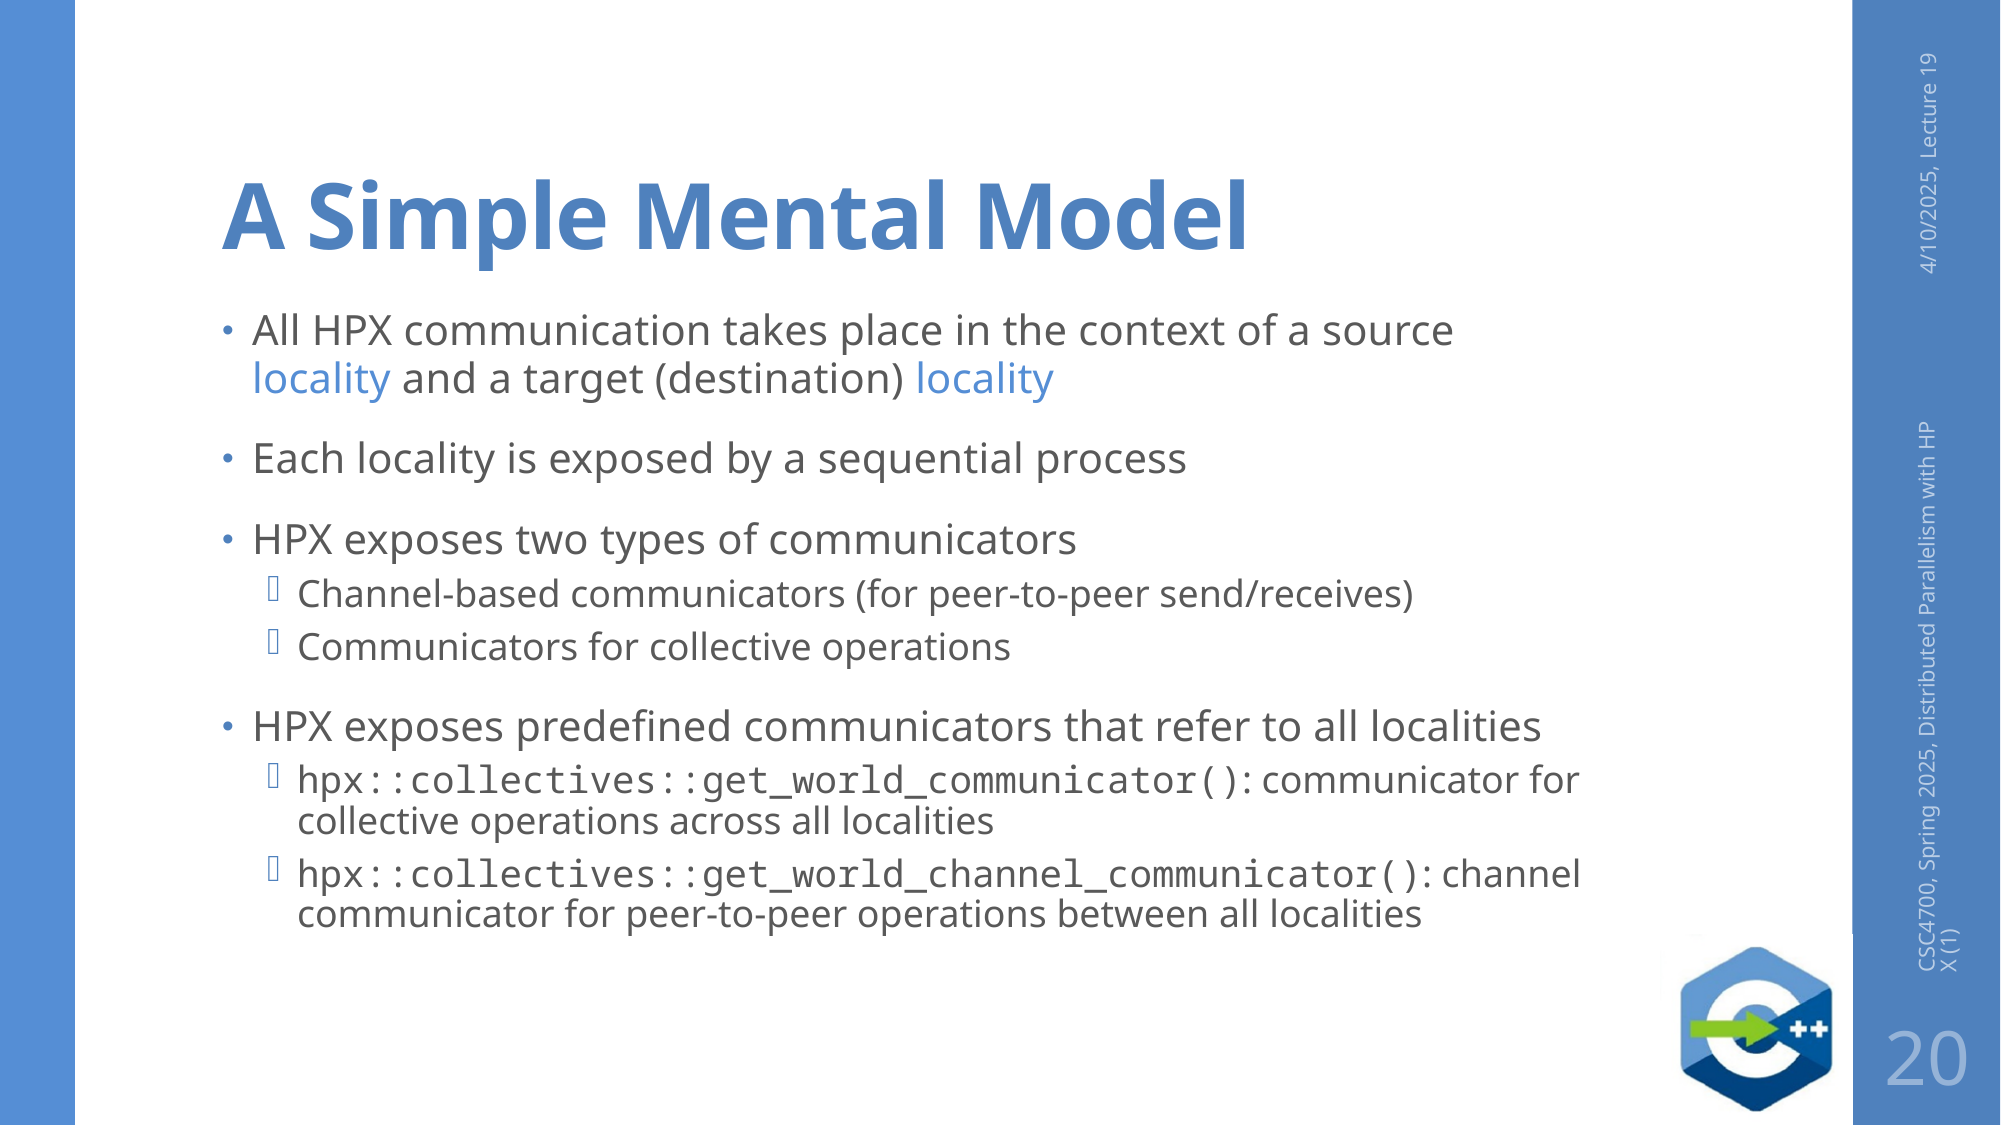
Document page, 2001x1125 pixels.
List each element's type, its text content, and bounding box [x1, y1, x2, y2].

footer CSC4700, Spring 2025, Distributed Parallelism with HPX (1) [1897, 400, 1958, 988]
picture [1660, 934, 1853, 1125]
list All HPX communication takes place in the context of a source locality and a target (destination) locality Each locality is exposed by a sequential process HPX exposes two types of communicators Channel-based communicators (for peer-to-peer send/receives) Communicators for collective operations HPX exposes predefined communicators that refer to all localities hpx::collectives::get_world_communicator(): communicator for collective operations across all localities hpx::collectives::get_world_channel_communicator(): channel communicator for peer-to-peer operations between all localities [206, 299, 1617, 1014]
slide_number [1897, 37, 1958, 351]
slide_number 20 [1852, 1012, 2000, 1110]
title A Simple Mental Model [206, 48, 1797, 278]
